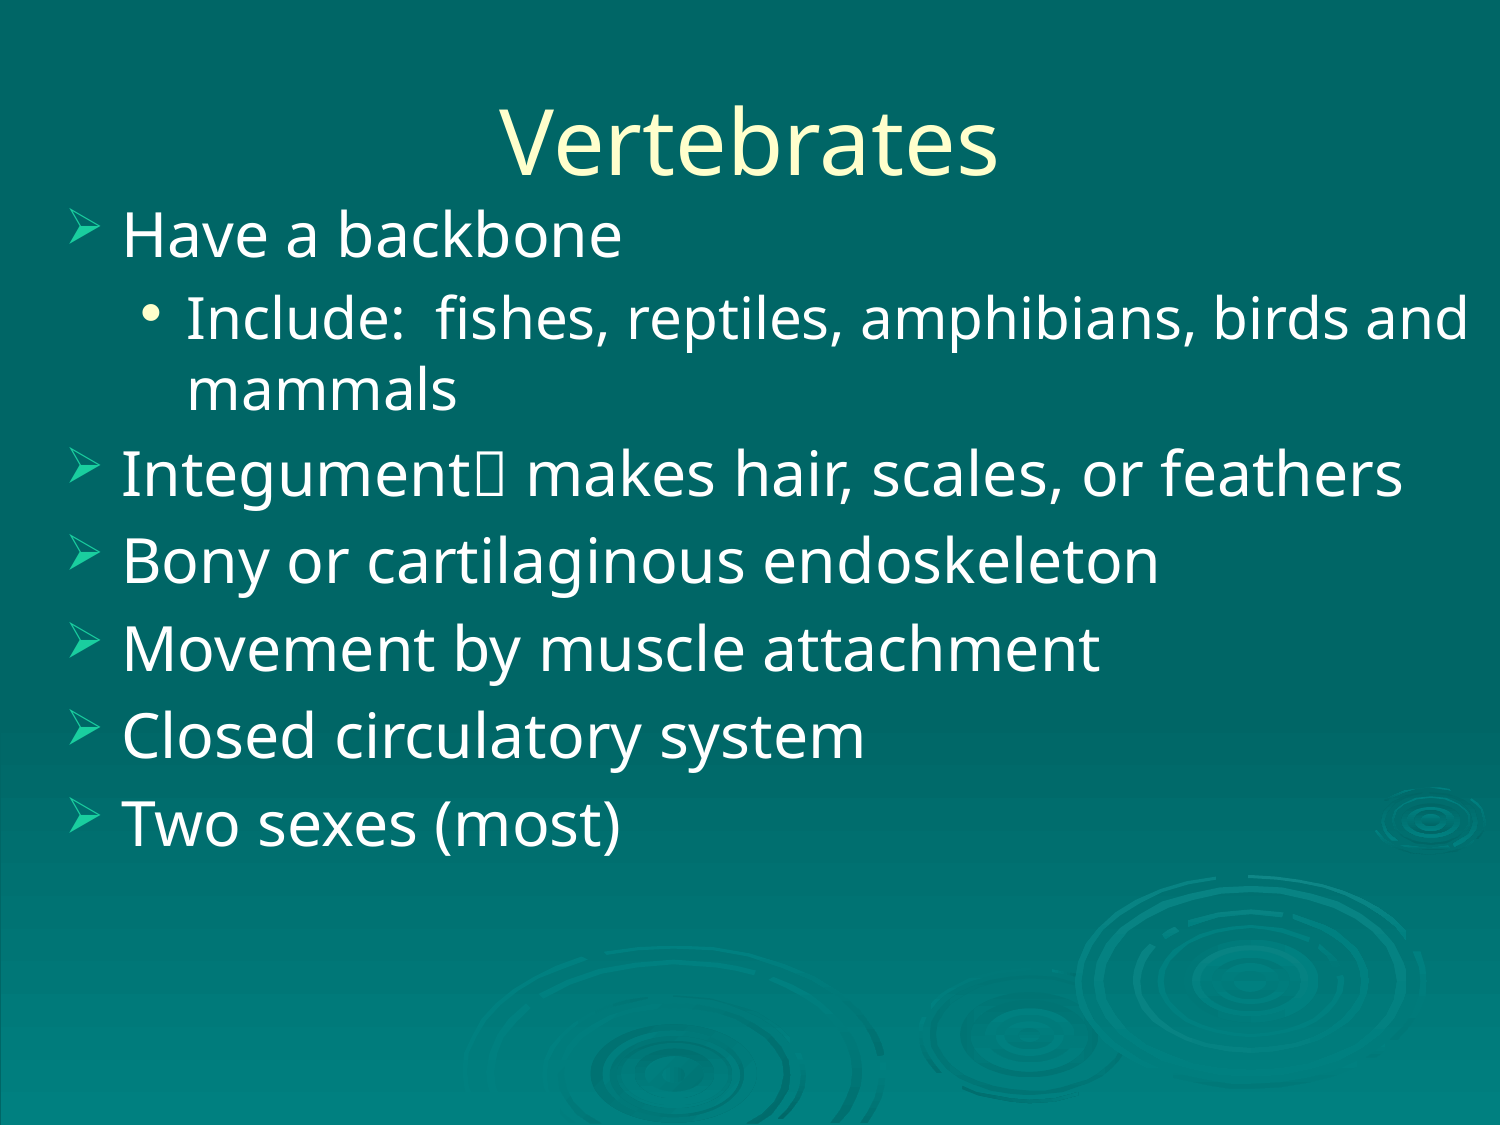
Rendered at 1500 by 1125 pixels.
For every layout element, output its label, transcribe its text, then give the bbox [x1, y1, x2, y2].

list Have a backbone Include: fishes, reptiles, amphibians, birds and mammals Integument makes hair, scales, or feathers Bony or cartilaginous endoskeleton Movement by muscle attachment Closed circulatory system Two sexes (most) [49, 187, 1500, 931]
title Vertebrates [74, 45, 1426, 187]
